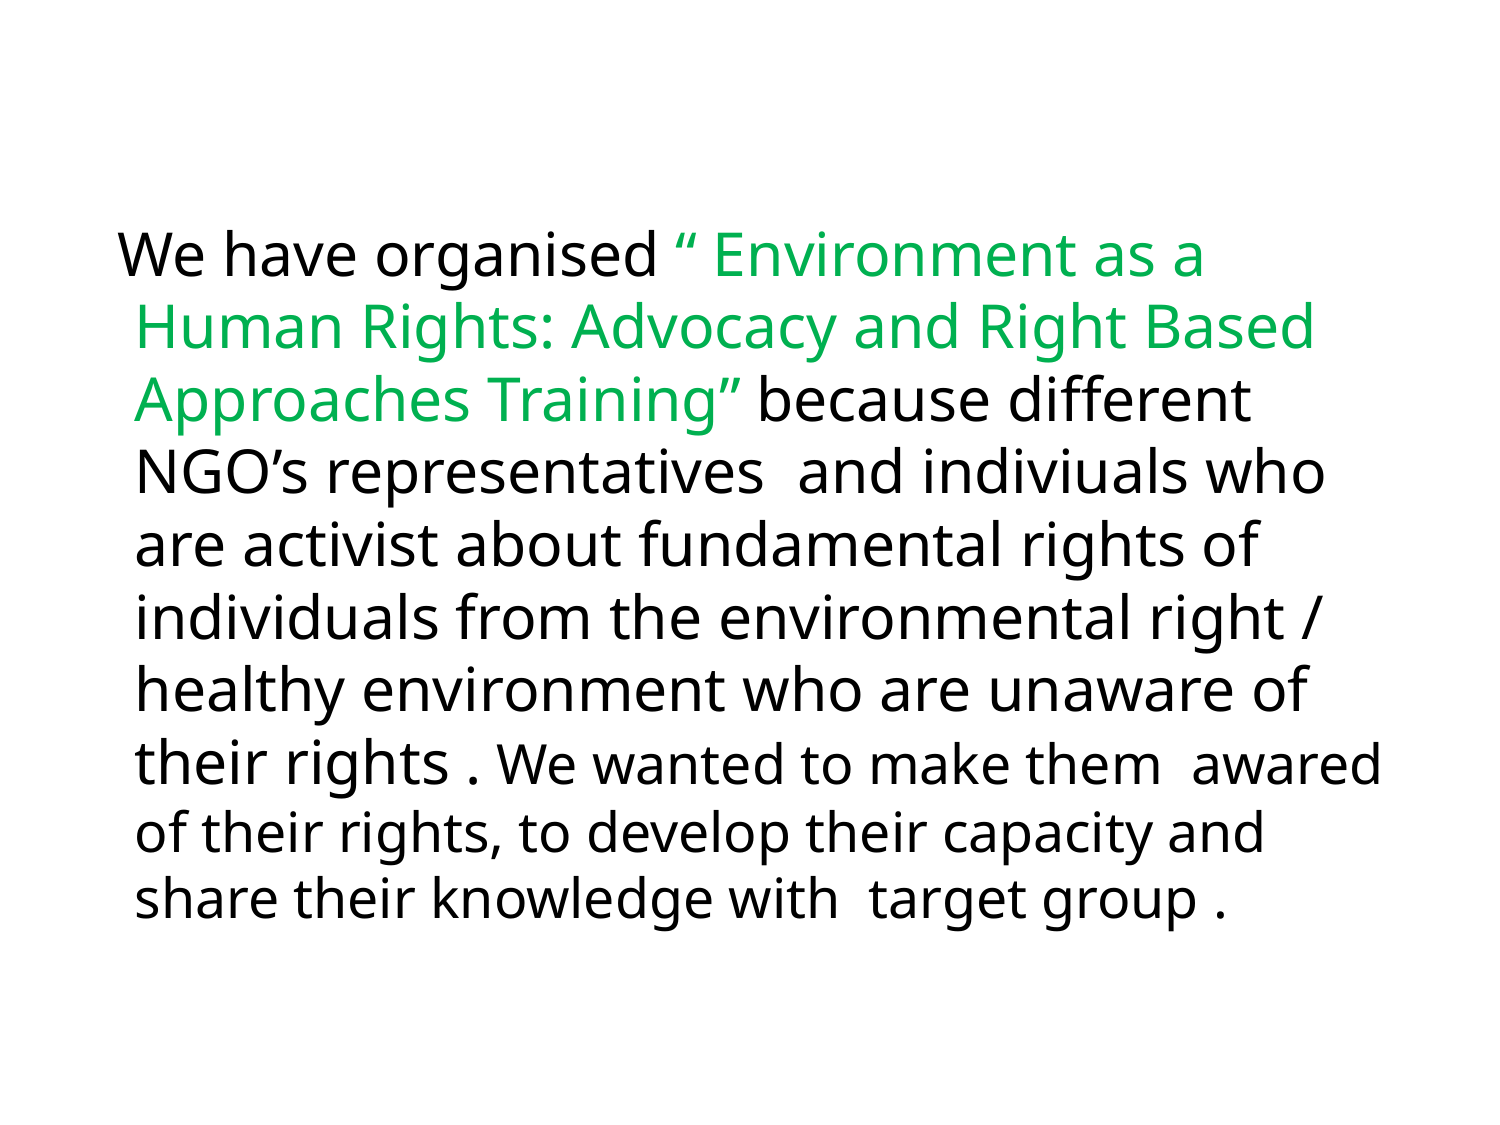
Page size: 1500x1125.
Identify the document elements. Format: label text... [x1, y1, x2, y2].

list We have organised “ Environment as a Human Rights: Advocacy and Right Based Approaches Training” because different NGO’s representatives and indiviuals who are activist about fundamental rights of individuals from the environmental right / healthy environment who are unaware of their rights . We wanted to make them awared of their rights, to develop their capacity and share their knowledge with target group . [64, 208, 1415, 951]
